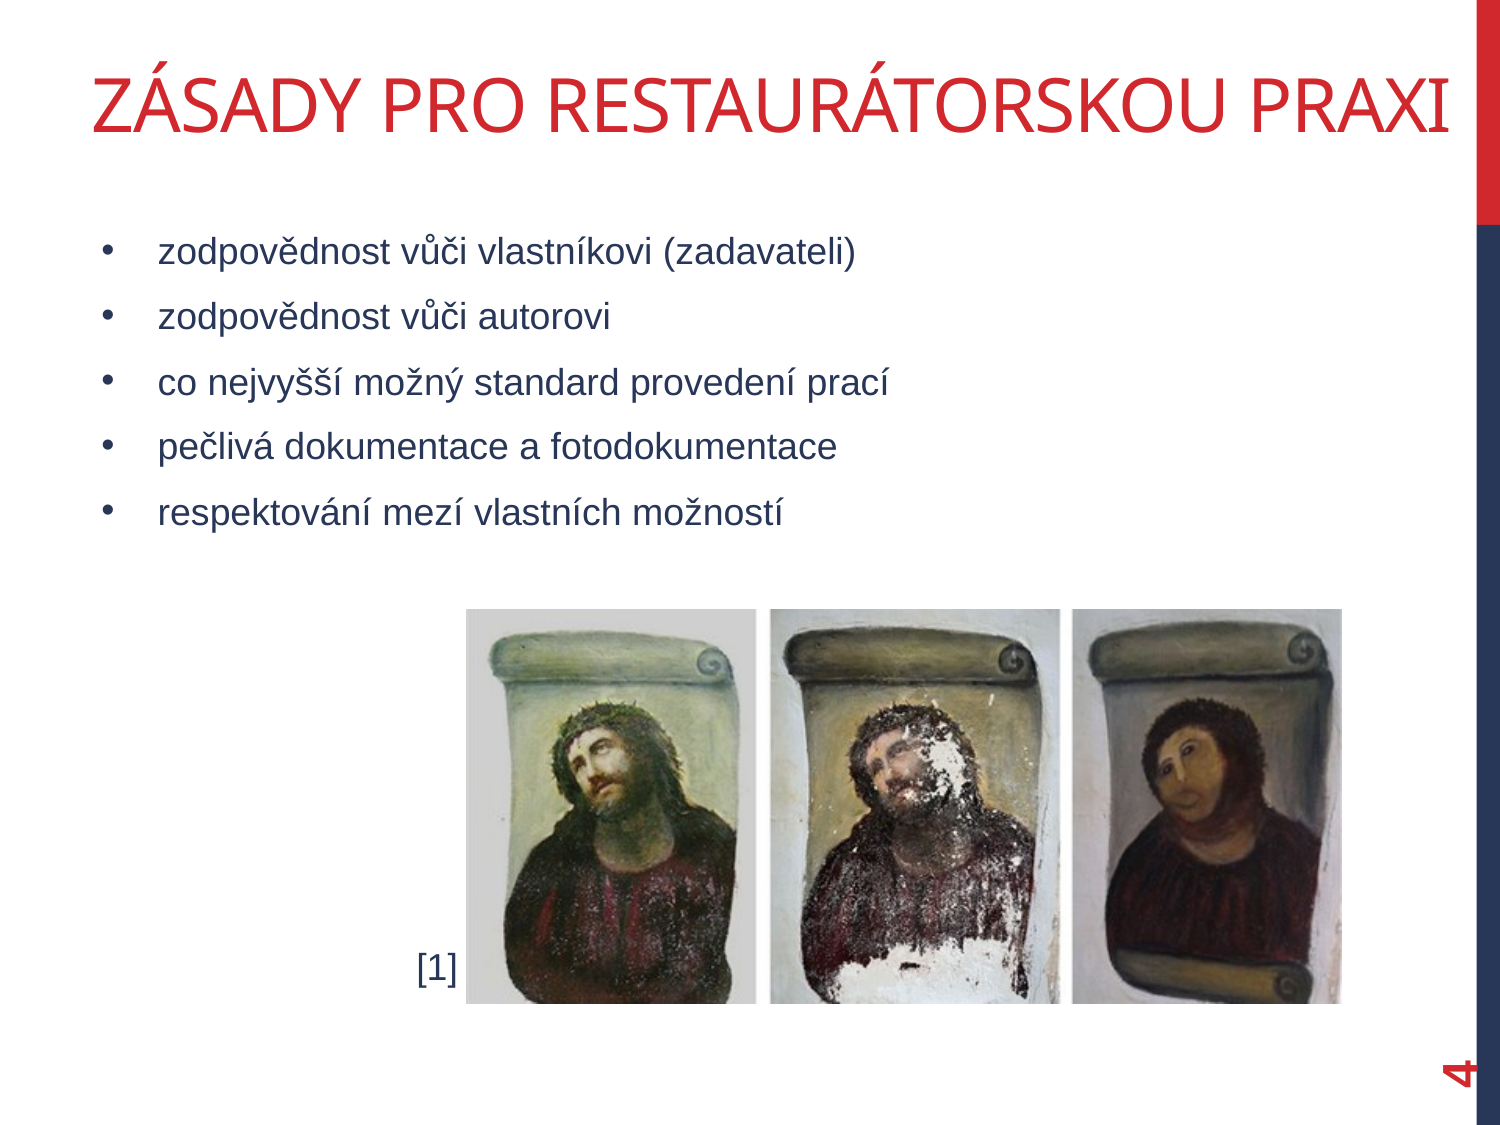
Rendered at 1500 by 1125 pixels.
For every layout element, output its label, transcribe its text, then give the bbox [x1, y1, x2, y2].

list zodpovědnost vůči vlastníkovi (zadavateli) zodpovědnost vůči autorovi co nejvyšší možný standard provedení prací pečlivá dokumentace a fotodokumentace respektování mezí vlastních možností [1] [86, 219, 1337, 1047]
picture [465, 609, 1342, 1004]
slide_number 4 [1427, 887, 1488, 1104]
title Zásady pro restaurátorskou praxi [76, 19, 1471, 155]
